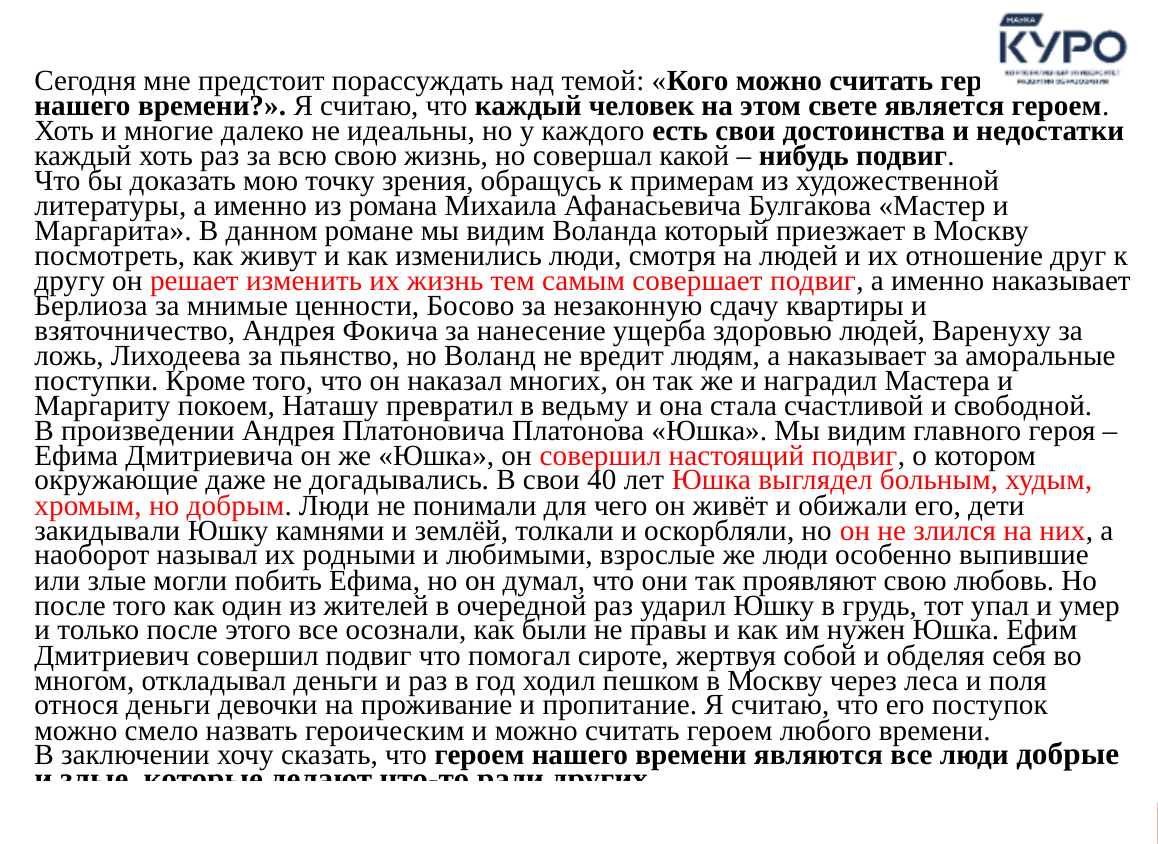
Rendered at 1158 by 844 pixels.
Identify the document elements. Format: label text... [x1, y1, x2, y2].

picture [0, 0, 1158, 844]
list Сегодня мне предстоит порассуждать над темой: «Кого можно считать героем нашего времени?». Я считаю, что каждый человек на этом свете является героем. Хоть и многие далеко не идеальны, но у каждого есть свои достоинства и недостатки каждый хоть раз за всю свою жизнь, но совершал какой – нибудь подвиг. Что бы доказать мою точку зрения, обращусь к примерам из художественной литературы, а именно из романа Михаила Афанасьевича Булгакова «Мастер и Маргарита». В данном романе мы видим Воланда который приезжает в Москву посмотреть, как живут и как изменились люди, смотря на людей и их отношение друг к другу он решает изменить их жизнь тем самым совершает подвиг, а именно наказывает Берлиоза за мнимые ценности, Босово за незаконную сдачу квартиры и взяточничество, Андрея Фокича за нанесение ущерба здоровью людей, Варенуху за ложь, Лиходеева за пьянство, но Воланд не вредит людям, а наказывает за аморальные поступки. Кроме того, что он наказал многих, он так же и наградил Мастера и Маргариту покоем, Наташу превратил в ведьму и она стала счастливой и свободной. В произведении Андрея Платоновича Платонова «Юшка». Мы видим главного героя – Ефима Дмитриевича он же «Юшка», он совершил настоящий подвиг, о котором окружающие даже не догадывались. В свои 40 лет Юшка выглядел больным, худым, хромым, но добрым. Люди не понимали для чего он живёт и обижали его, дети закидывали Юшку камнями и землёй, толкали и оскорбляли, но он не злился на них, а наоборот называл их родными и любимыми, взрослые же люди особенно выпившие или злые могли побить Ефима, но он думал, что они так проявляют свою любовь. Но после того как один из жителей в очередной раз ударил Юшку в грудь, тот упал и умер и только после этого все осознали, как были не правы и как им нужен Юшка. Ефим Дмитриевич совершил подвиг что помогал сироте, жертвуя собой и обделяя себя во многом, откладывал деньги и раз в год ходил пешком в Москву через леса и поля относя деньги девочки на проживание и пропитание. Я считаю, что его поступок можно смело назвать героическим и можно считать героем любого времени. В заключении хочу сказать, что героем нашего времени являются все люди добрые и злые, которые делают что-то ради других. [19, 63, 1149, 780]
